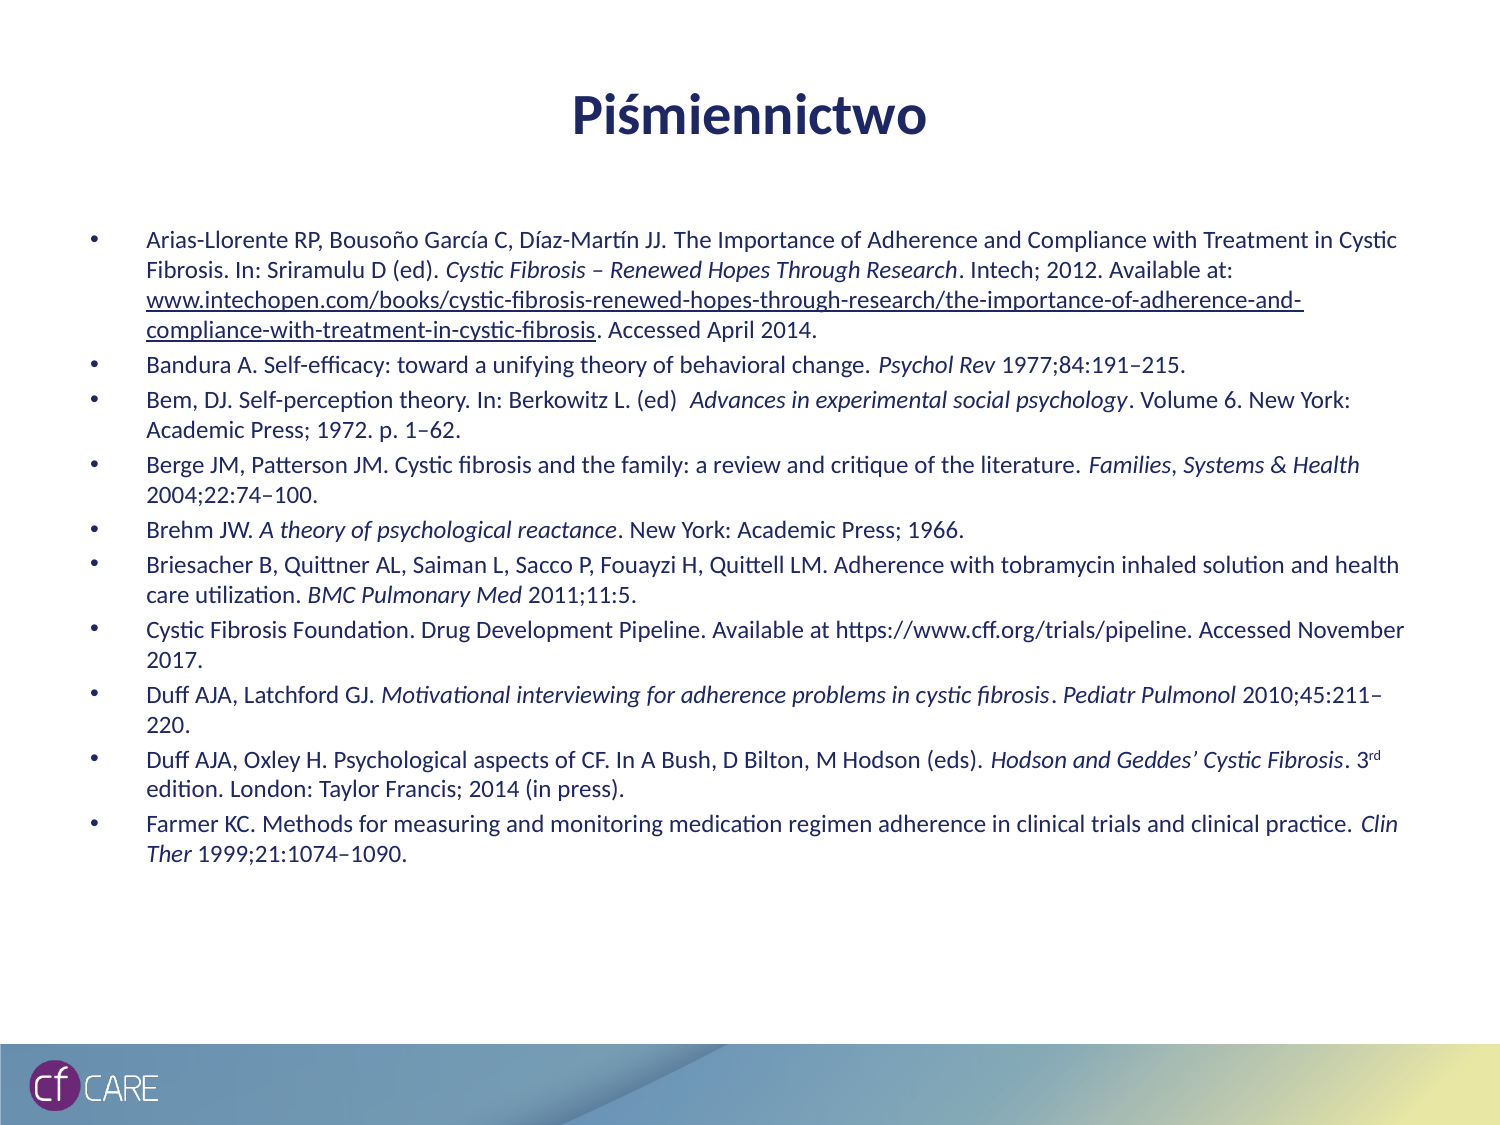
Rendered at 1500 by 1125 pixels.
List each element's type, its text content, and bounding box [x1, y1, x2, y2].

title Piśmiennictwo [75, 47, 1425, 175]
list Arias-Llorente RP, Bousoño García C, Díaz-Martín JJ. The Importance of Adherence and Compliance with Treatment in Cystic Fibrosis. In: Sriramulu D (ed). Cystic Fibrosis – Renewed Hopes Through Research. Intech; 2012. Available at: www.intechopen.com/books/cystic-fibrosis-renewed-hopes-through-research/the-importance-of-adherence-and-compliance-with-treatment-in-cystic-fibrosis. Accessed April 2014. Bandura A. Self-efficacy: toward a unifying theory of behavioral change. Psychol Rev 1977;84:191–215. Bem, DJ. Self-perception theory. In: Berkowitz L. (ed) Advances in experimental social psychology. Volume 6. New York: Academic Press; 1972. p. 1–62. Berge JM, Patterson JM. Cystic fibrosis and the family: a review and critique of the literature. Families, Systems & Health 2004;22:74–100. Brehm JW. A theory of psychological reactance. New York: Academic Press; 1966. Briesacher B, Quittner AL, Saiman L, Sacco P, Fouayzi H, Quittell LM. Adherence with tobramycin inhaled solution and health care utilization. BMC Pulmonary Med 2011;11:5. Cystic Fibrosis Foundation. Drug Development Pipeline. Available at https://www.cff.org/trials/pipeline. Accessed November 2017. Duff AJA, Latchford GJ. Motivational interviewing for adherence problems in cystic fibrosis. Pediatr Pulmonol 2010;45:211–220. Duff AJA, Oxley H. Psychological aspects of CF. In A Bush, D Bilton, M Hodson (eds). Hodson and Geddes’ Cystic Fibrosis. 3rd edition. London: Taylor Francis; 2014 (in press). Farmer KC. Methods for measuring and monitoring medication regimen adherence in clinical trials and clinical practice. Clin Ther 1999;21:1074–1090. [75, 216, 1425, 911]
picture [0, 1044, 1500, 1125]
